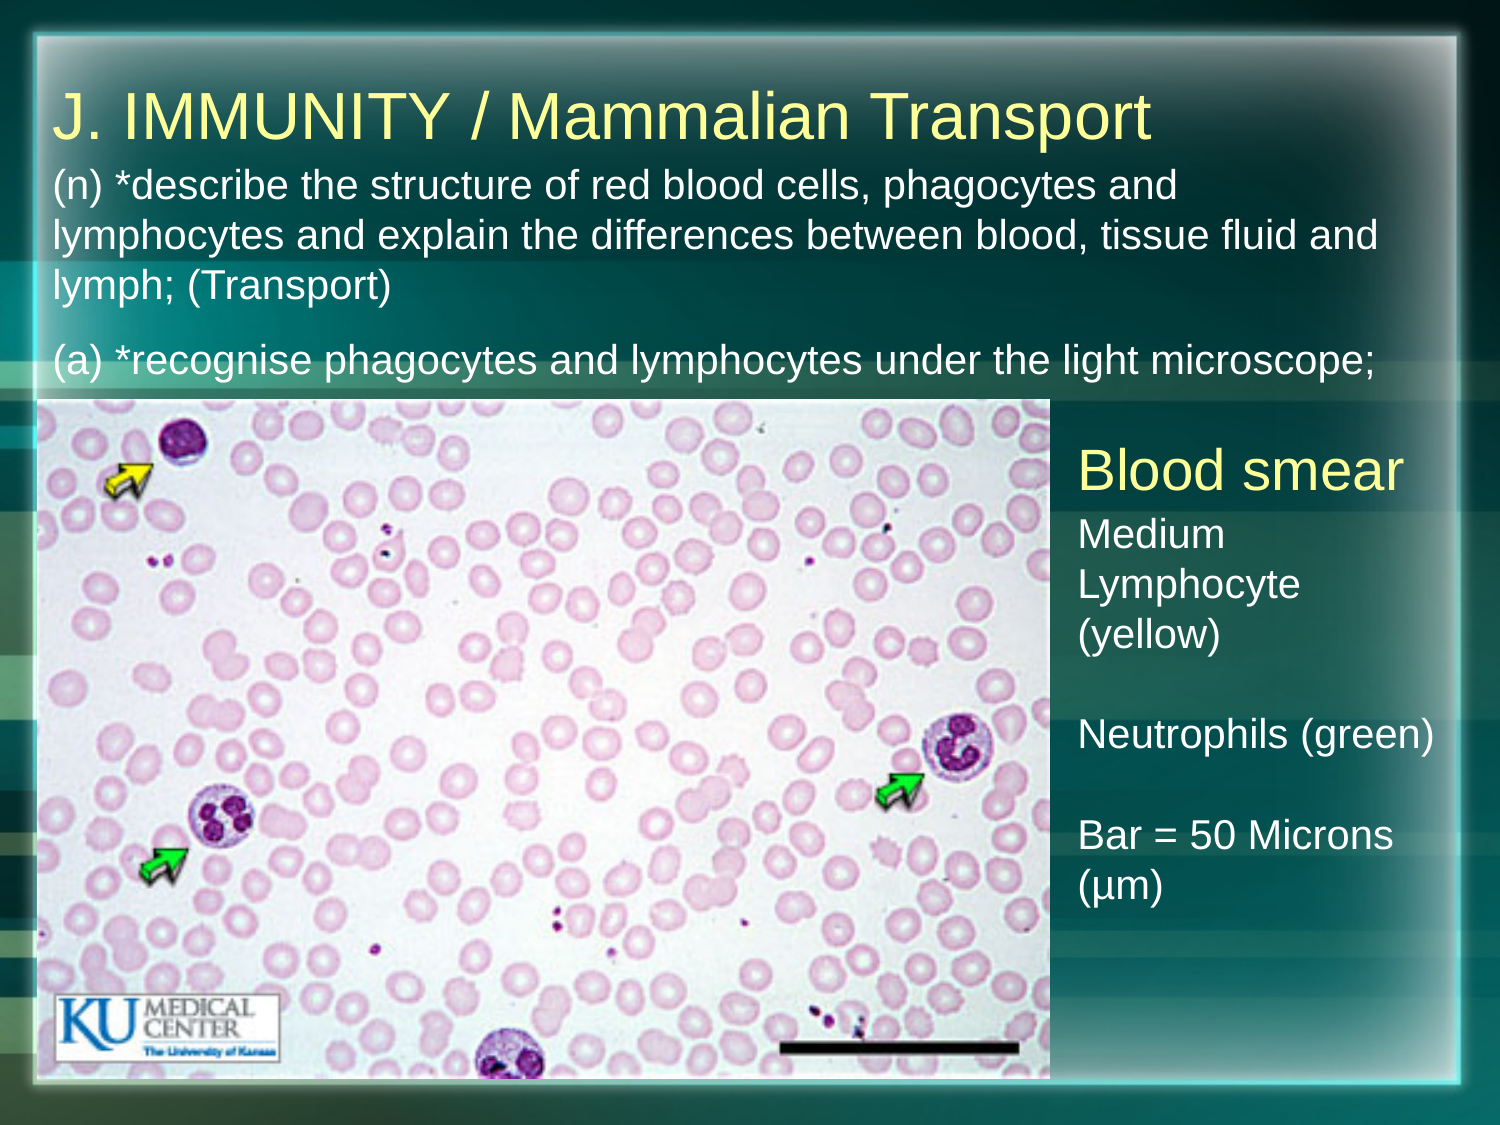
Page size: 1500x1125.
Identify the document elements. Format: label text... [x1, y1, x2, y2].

picture [0, 0, 1500, 1125]
title J. IMMUNITY / Mammalian Transport [37, 37, 1401, 149]
text_box (n) *describe the structure of red blood cells, phagocytes and lymphocytes and explain the differences between blood, tissue fluid and lymph; (Transport) (a) *recognise phagocytes and lymphocytes under the light microscope; [37, 149, 1416, 395]
text_box Blood smear Medium Lymphocyte (yellow) Neutrophils (green) Bar = 50 Microns (µm) [1062, 399, 1450, 965]
